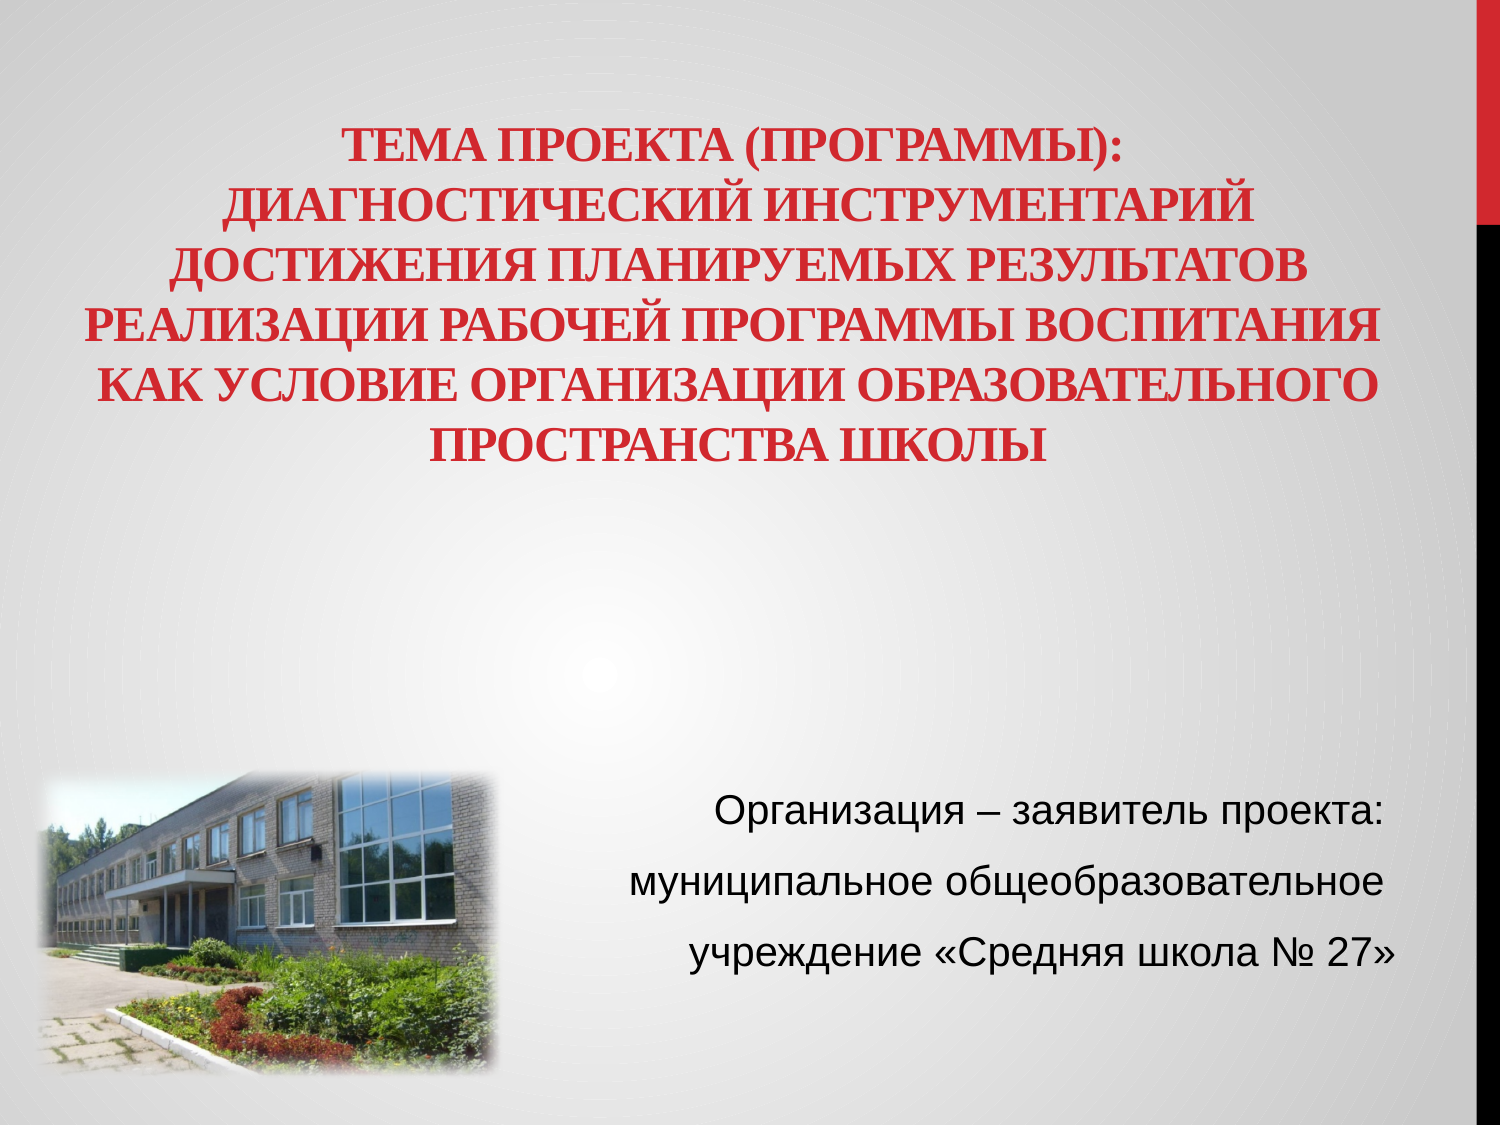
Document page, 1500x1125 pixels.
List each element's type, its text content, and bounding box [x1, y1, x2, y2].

title Тема проекта (ПРОГРАММЫ): Диагностический инструментарий достижения планируемых результатов Реализации Рабочей программы воспитания как условие организации образовательного пространства школы [64, 101, 1412, 539]
list Организация – заявитель проекта: муниципальное общеобразовательное учреждение «Средняя школа № 27» [64, 704, 1412, 1012]
picture [28, 762, 508, 1084]
